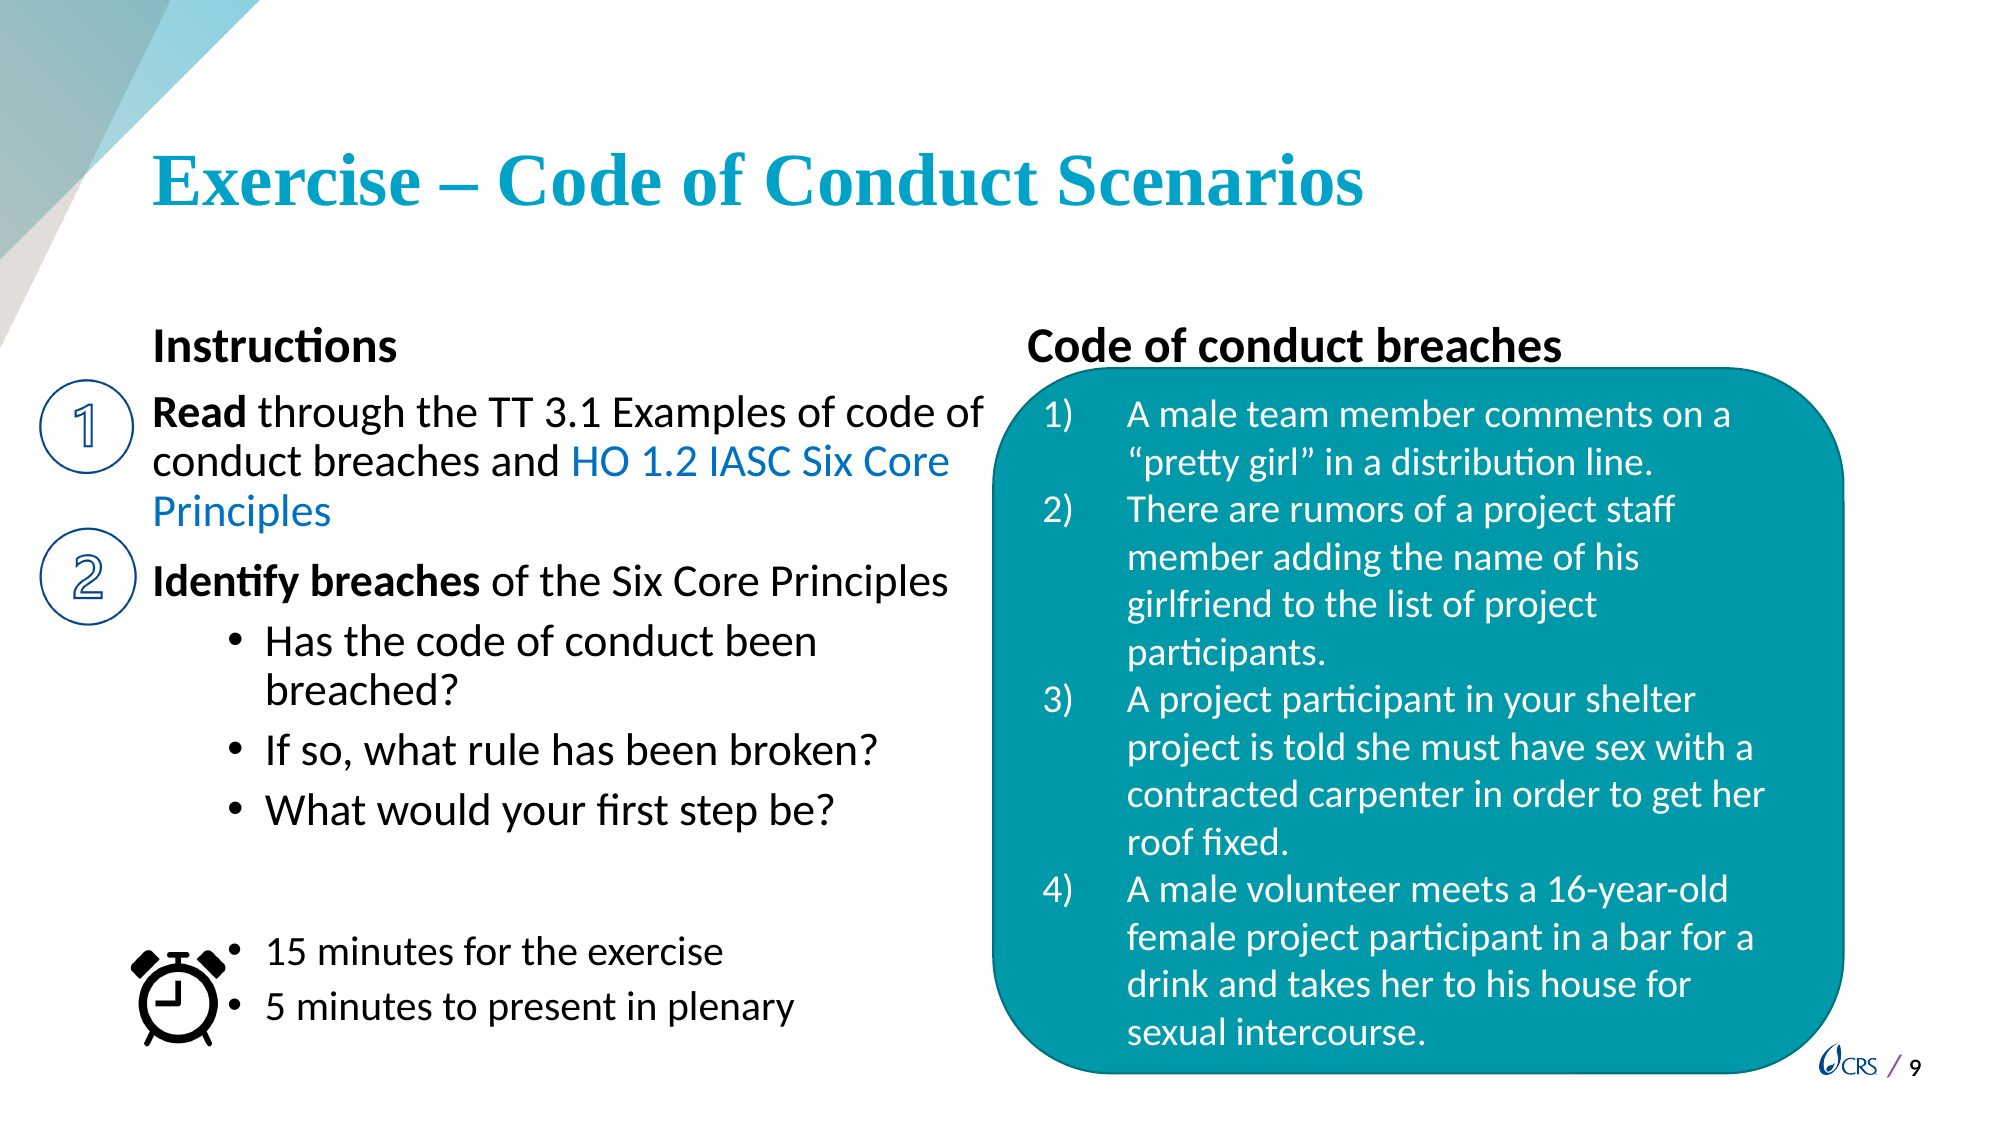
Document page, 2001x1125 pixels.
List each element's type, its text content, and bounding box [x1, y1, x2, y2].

picture [0, 0, 2000, 1125]
list Code of conduct breaches [1012, 245, 1863, 381]
list Read through the TT 3.1 Examples of code of conduct breaches and HO 1.2 IASC Six Core Principles Identify breaches of the Six Core Principles Has the code of conduct been breached? If so, what rule has been broken? What would your first step be? 15 minutes for the exercise 5 minutes to present in plenary [137, 380, 1017, 1086]
text_box A male team member comments on a “pretty girl” in a distribution line. There are rumors of a project staff member adding the name of his girlfriend to the list of project participants. A project participant in your shelter project is told she must have sex with a contracted carpenter in order to get her roof fixed. A male volunteer meets a 16-year-old female project participant in a bar for a drink and takes her to his house for sexual intercourse. [992, 367, 1845, 1075]
title Exercise – Code of Conduct Scenarios [137, 59, 1863, 229]
list Instructions [137, 245, 984, 380]
